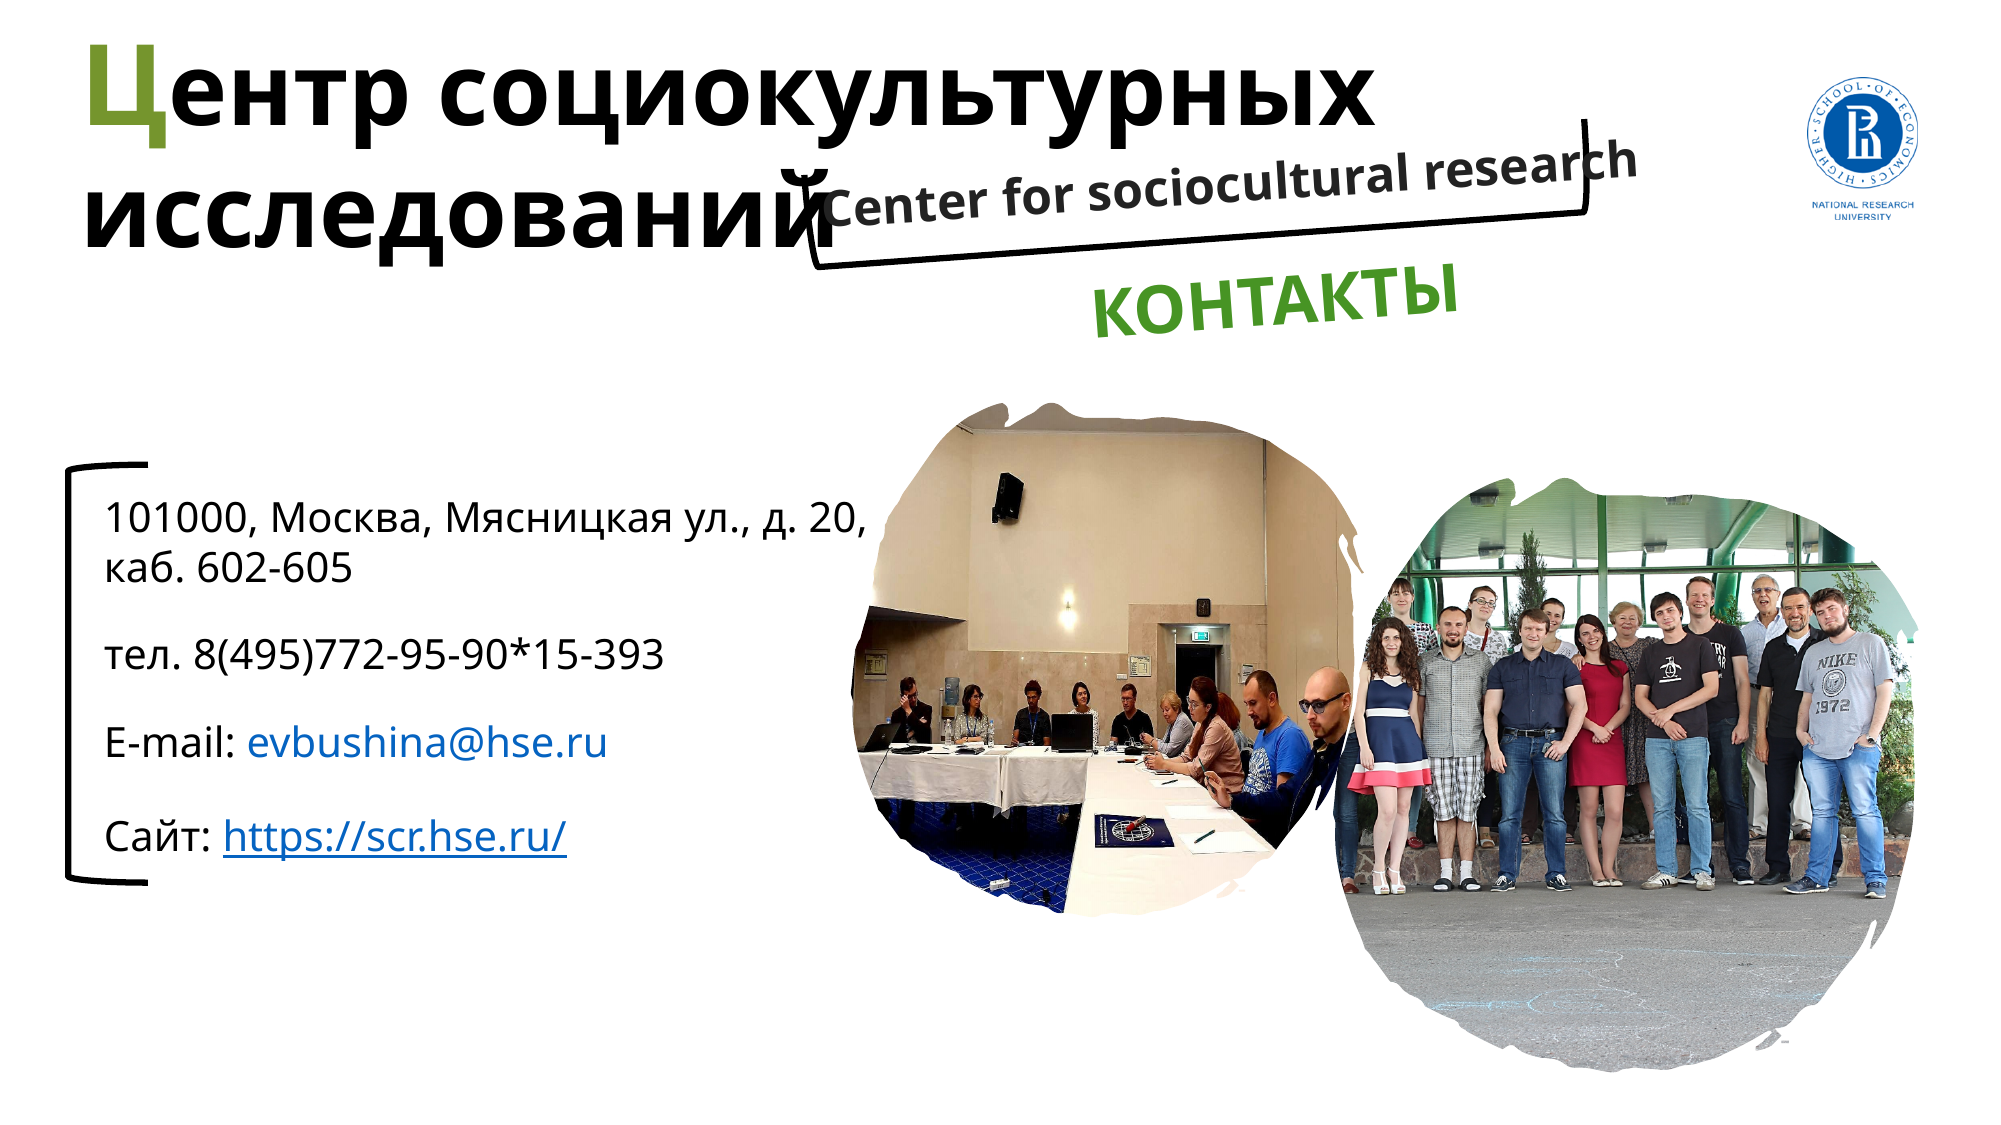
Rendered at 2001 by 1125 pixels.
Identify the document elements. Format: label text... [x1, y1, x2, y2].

text_box [1291, 119, 1585, 140]
text_box Центр социокультурных исследований [65, 5, 1781, 275]
picture [1807, 77, 1918, 220]
text_box Center for sociocultural research [804, 108, 1807, 247]
text_box 101000, Москва, Мясницкая ул., д. 20, каб. 602-605 тел. 8(495)772-95-90*15-393 E-mail: evbushina@hse.ru Сайт: https://scr.hse.ru/ [14, 482, 924, 962]
picture [850, 402, 1926, 1073]
text_box [67, 464, 148, 884]
text_box [811, 198, 1587, 268]
text_box КОНТАКТЫ [997, 229, 1564, 367]
